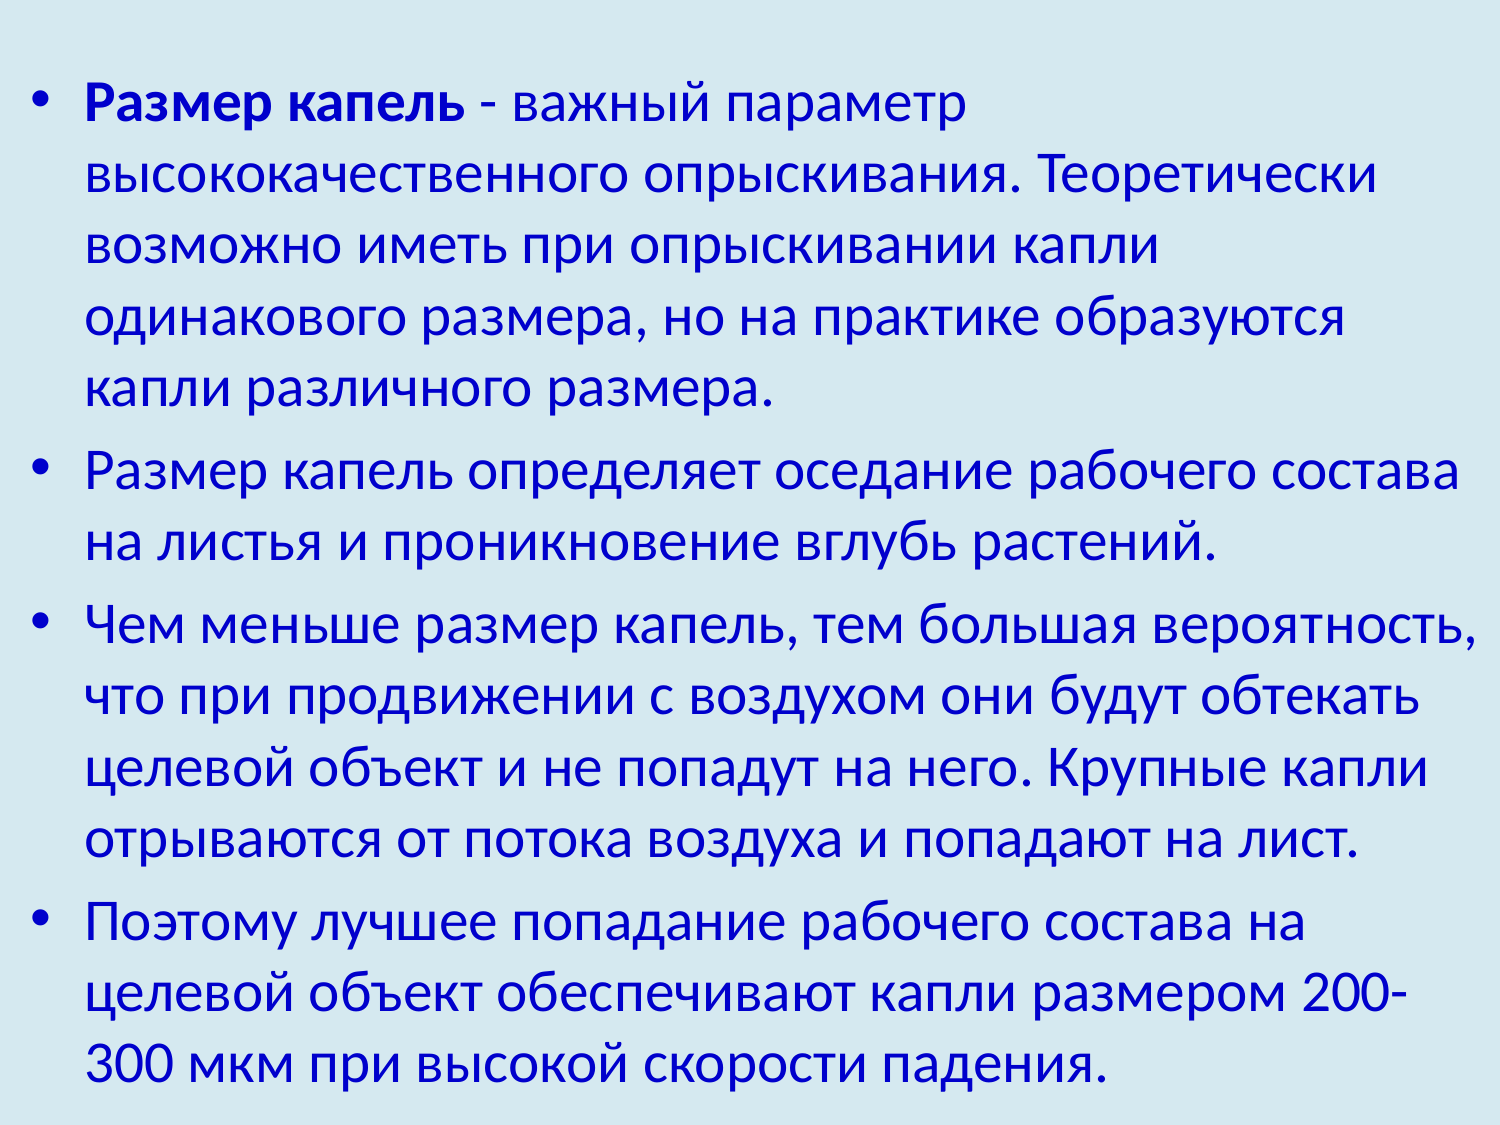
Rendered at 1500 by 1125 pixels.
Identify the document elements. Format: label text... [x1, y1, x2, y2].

list Размер капель - важный параметр высококачественного опрыскивания. Теоретически возможно иметь при опрыскивании капли одинакового размера, но на практике образуются капли различного размера. Размер капель определяет оседание рабочего состава на листья и про­никновение вглубь растений. Чем меньше размер капель, тем большая вероят­ность, что при продвижении с воздухом они будут обтекать целевой объект и не попадут на него. Крупные капли отрываются от потока воздуха и попадают на лист. Поэтому лучшее попадание рабочего состава на целевой объект обес­печивают капли размером 200-300 мкм при высокой скорости падения. [15, 54, 1500, 1106]
